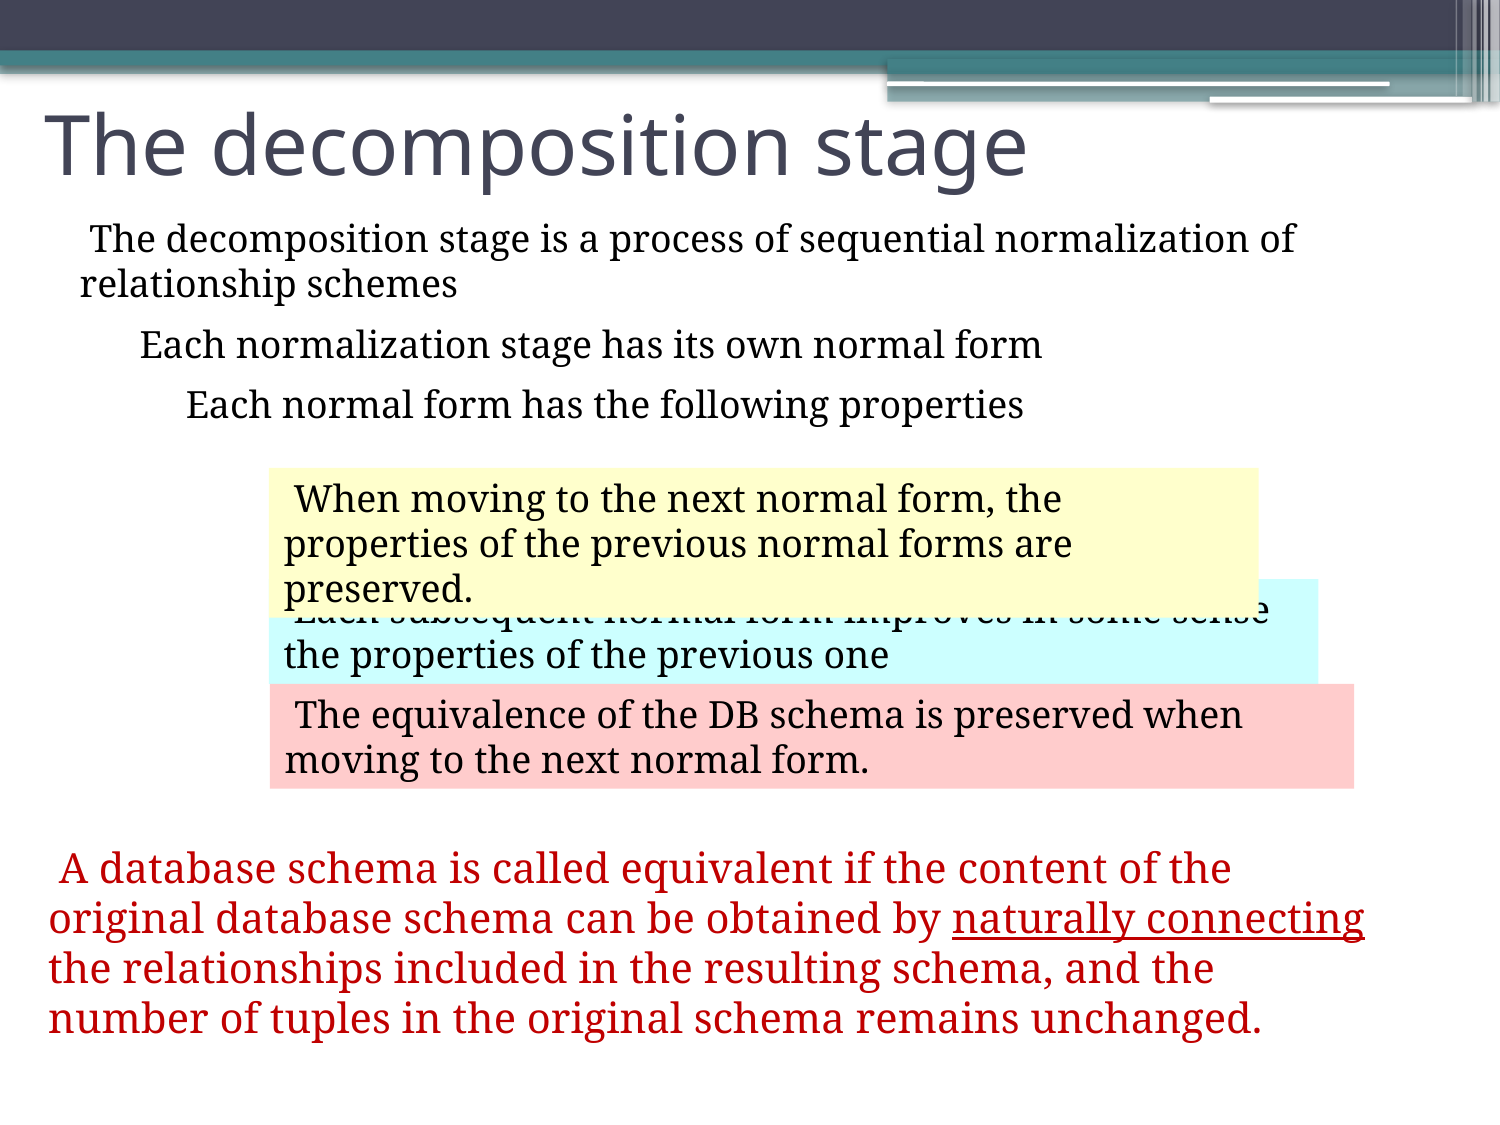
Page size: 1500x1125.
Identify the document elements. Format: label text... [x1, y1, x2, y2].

text_box Each normalization stage has its own normal form [114, 314, 1332, 374]
text_box Each subsequent normal form improves in some sense the properties of the previous one [268, 579, 1319, 684]
title The decomposition stage [29, 54, 1380, 230]
text_box Each normal form has the following properties [171, 373, 1115, 434]
text_box The equivalence of the DB schema is preserved when moving to the next normal form. [269, 683, 1355, 789]
text_box The decomposition stage is a process of sequential normalization of relationship schemes [64, 208, 1353, 313]
text_box When moving to the next normal form, the properties of the previous normal forms are preserved. [268, 467, 1259, 618]
text_box A database schema is called equivalent if the content of the original database schema can be obtained by naturally connecting the relationships included in the resulting schema, and the number of tuples in the original schema remains unchanged. [33, 834, 1384, 1049]
